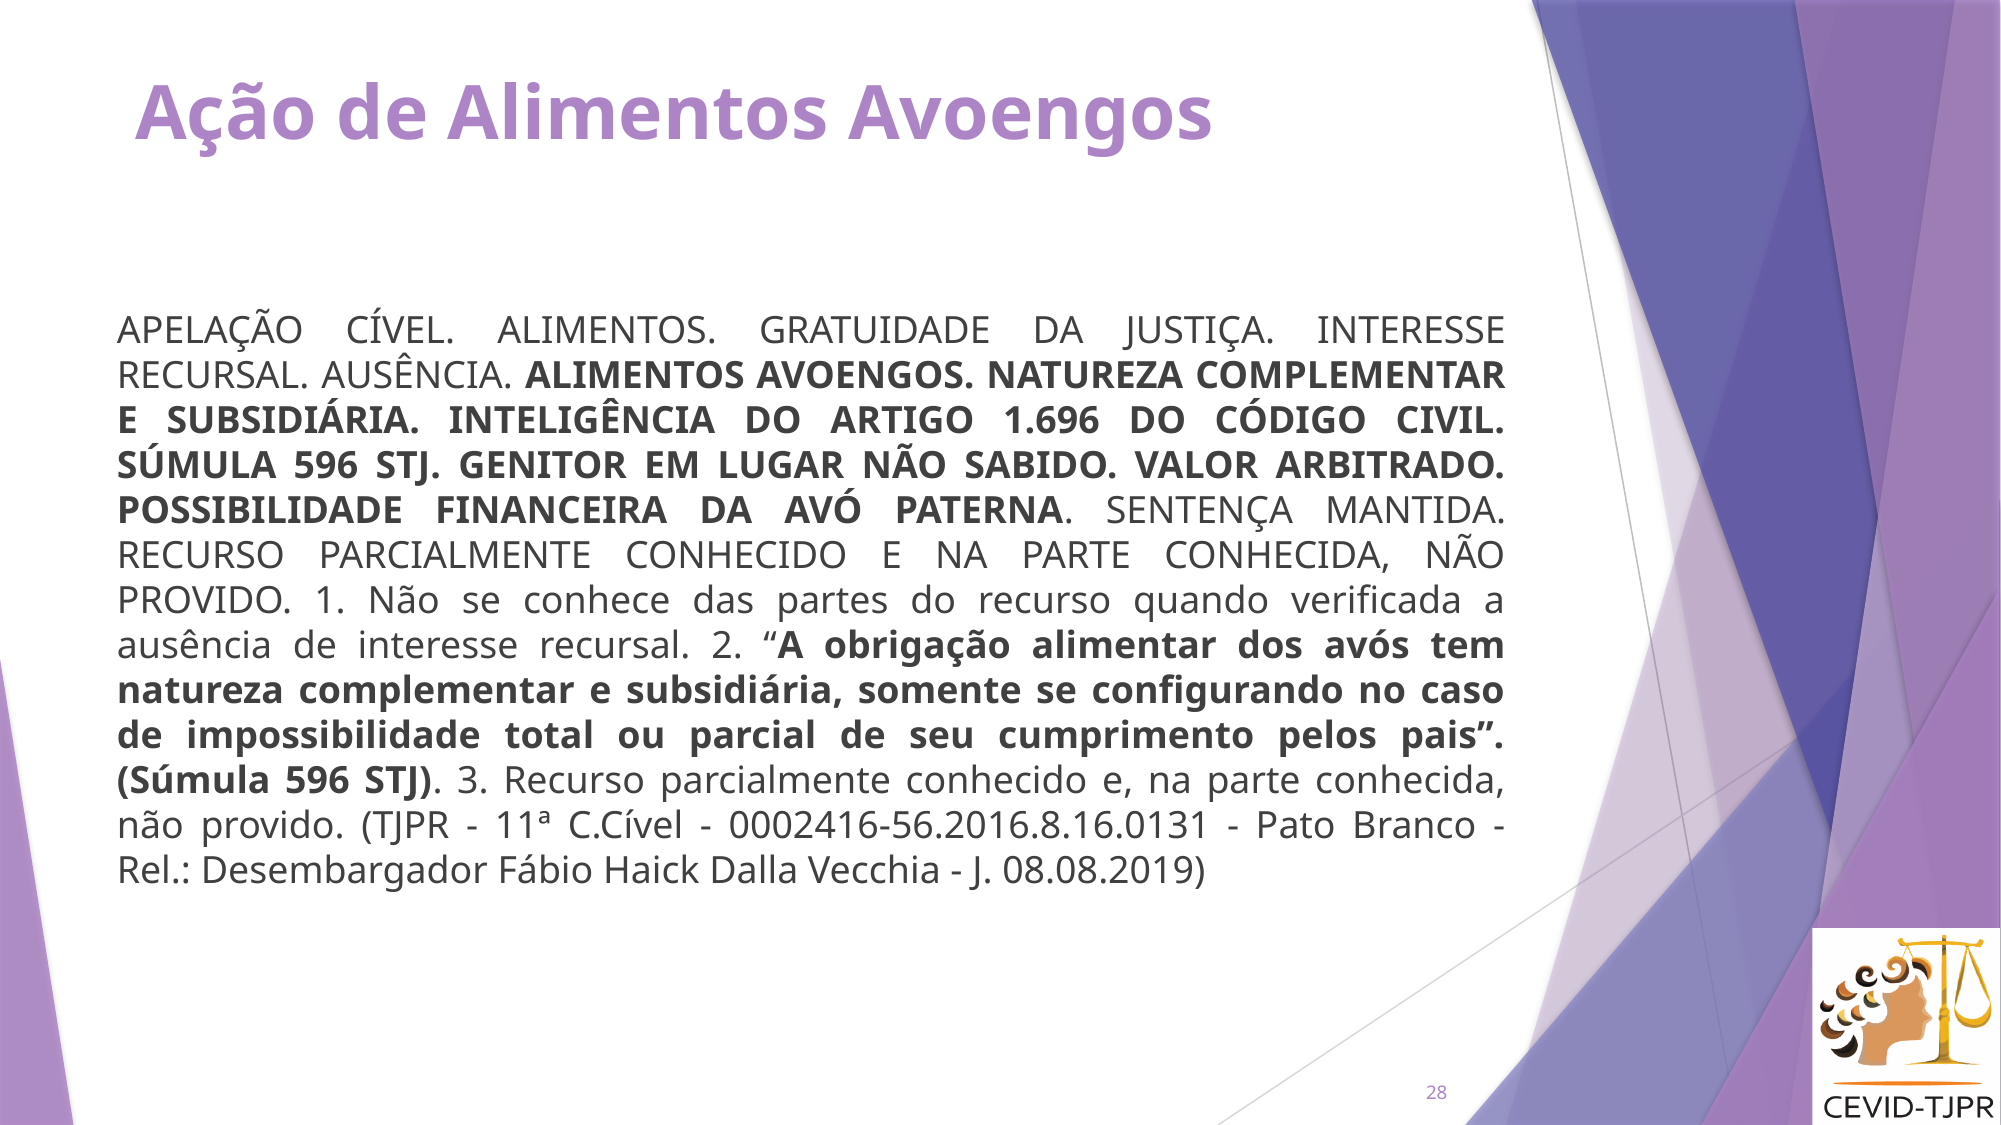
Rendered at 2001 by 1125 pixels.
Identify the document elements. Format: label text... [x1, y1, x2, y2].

slide_number 28 [1350, 1063, 1463, 1124]
picture [1811, 928, 2000, 1125]
text_box Ação de Alimentos Avoengos [120, 56, 1543, 201]
list APELAÇÃO CÍVEL. ALIMENTOS. GRATUIDADE DA JUSTIÇA. INTERESSE RECURSAL. AUSÊNCIA. ALIMENTOS AVOENGOS. NATUREZA COMPLEMENTAR E SUBSIDIÁRIA. INTELIGÊNCIA DO ARTIGO 1.696 DO CÓDIGO CIVIL. SÚMULA 596 STJ. GENITOR EM LUGAR NÃO SABIDO. VALOR ARBITRADO. POSSIBILIDADE FINANCEIRA DA AVÓ PATERNA. SENTENÇA MANTIDA. RECURSO PARCIALMENTE CONHECIDO E NA PARTE CONHECIDA, NÃO PROVIDO. 1. Não se conhece das partes do recurso quando verificada a ausência de interesse recursal. 2. “A obrigação alimentar dos avós tem natureza complementar e subsidiária, somente se configurando no caso de impossibilidade total ou parcial de seu cumprimento pelos pais”. (Súmula 596 STJ). 3. Recurso parcialmente conhecido e, na parte conhecida, não provido. (TJPR - 11ª C.Cível - 0002416-56.2016.8.16.0131 - Pato Branco - Rel.: Desembargador Fábio Haick Dalla Vecchia - J. 08.08.2019) [101, 298, 1522, 992]
